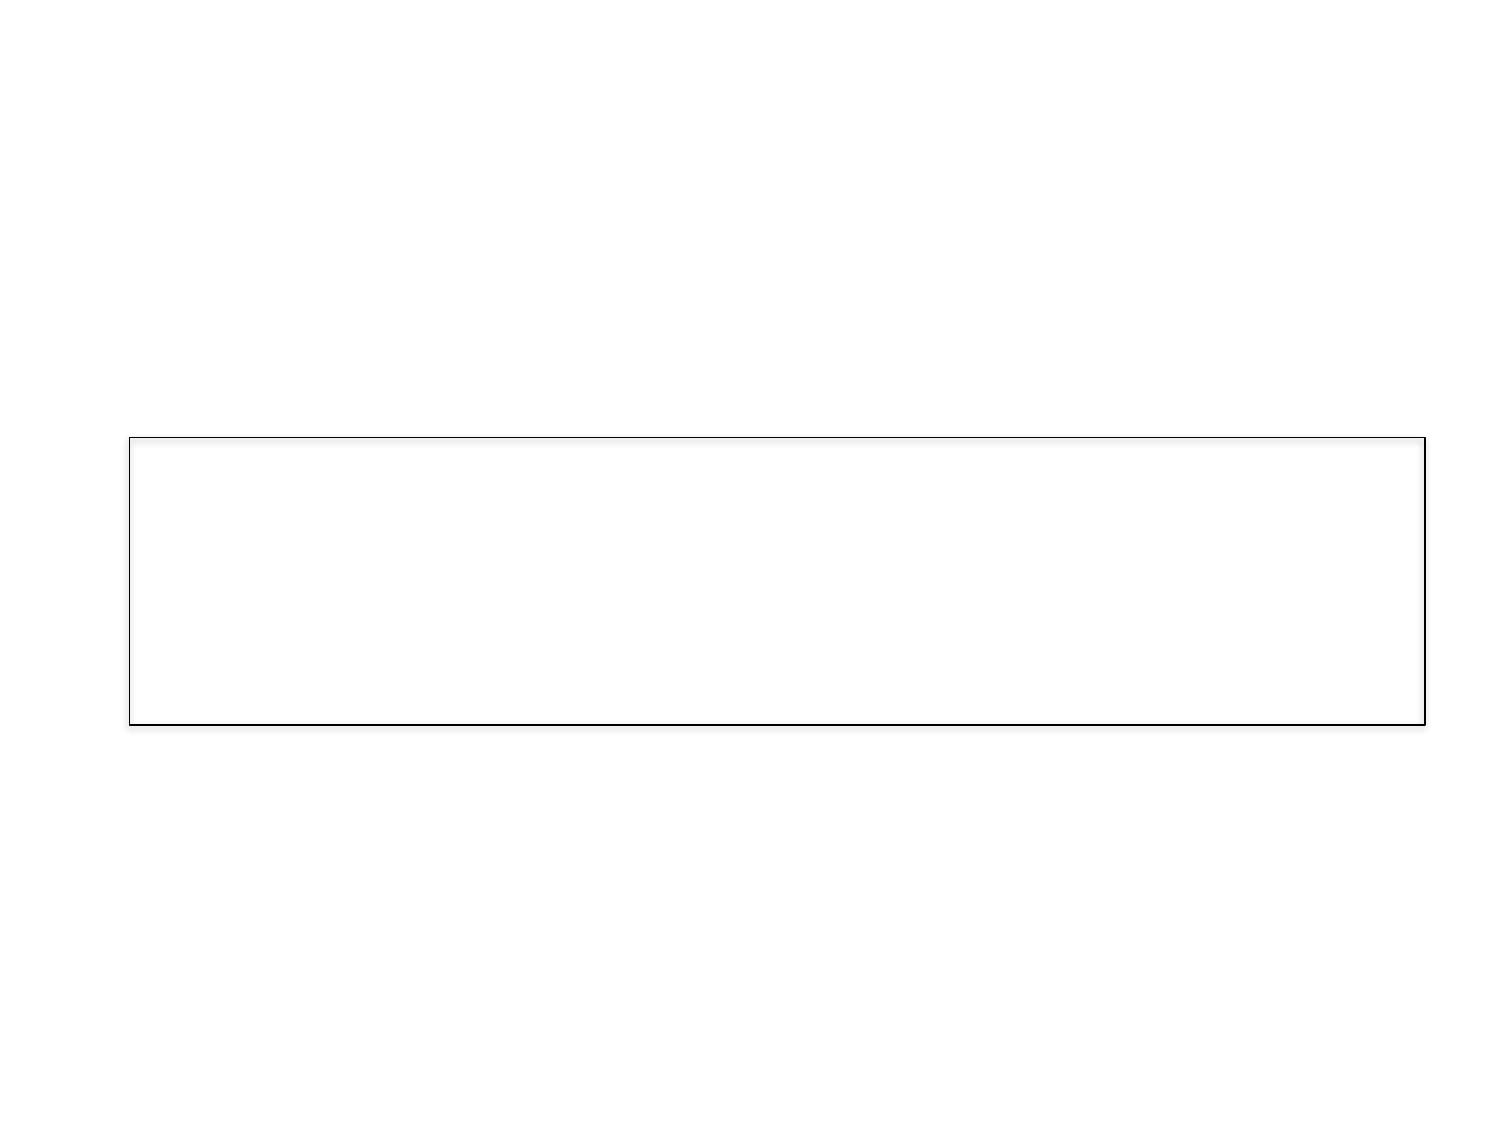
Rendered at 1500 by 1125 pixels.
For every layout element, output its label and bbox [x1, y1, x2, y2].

text_box [129, 437, 1426, 726]
